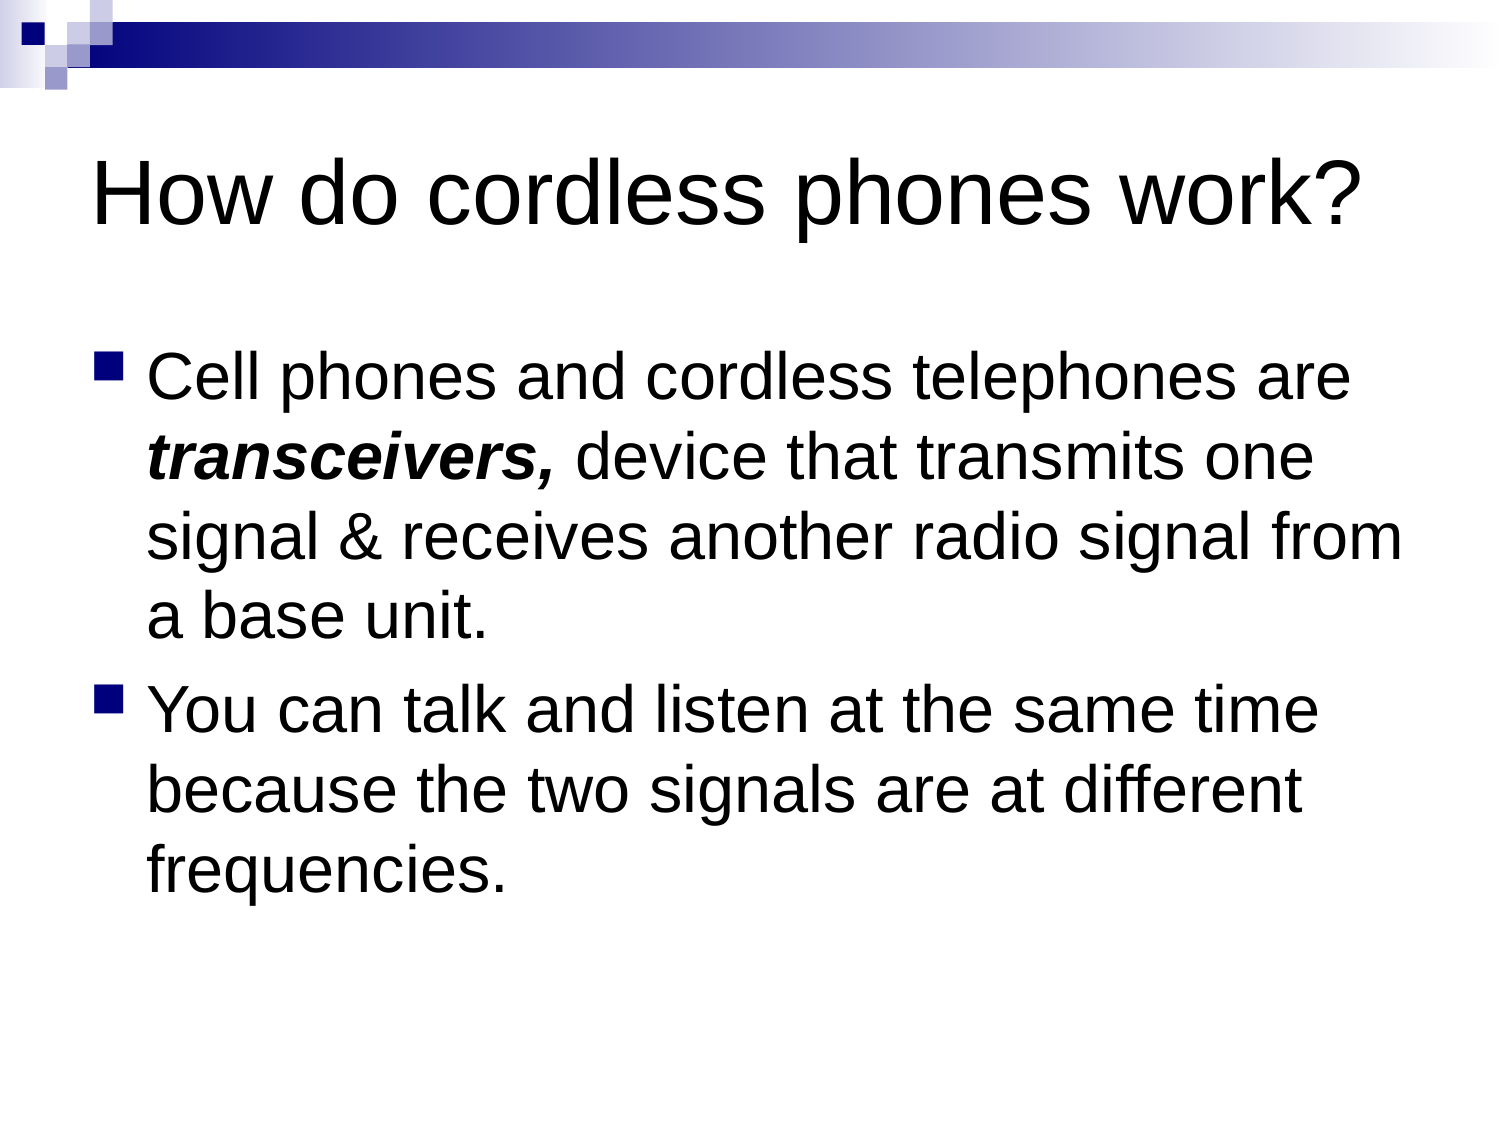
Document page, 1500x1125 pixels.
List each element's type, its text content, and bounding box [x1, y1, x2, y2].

title How do cordless phones work? [74, 74, 1426, 301]
list Cell phones and cordless telephones are transceivers, device that transmits one signal & receives another radio signal from a base unit. You can talk and listen at the same time because the two signals are at different frequencies. [74, 324, 1426, 963]
